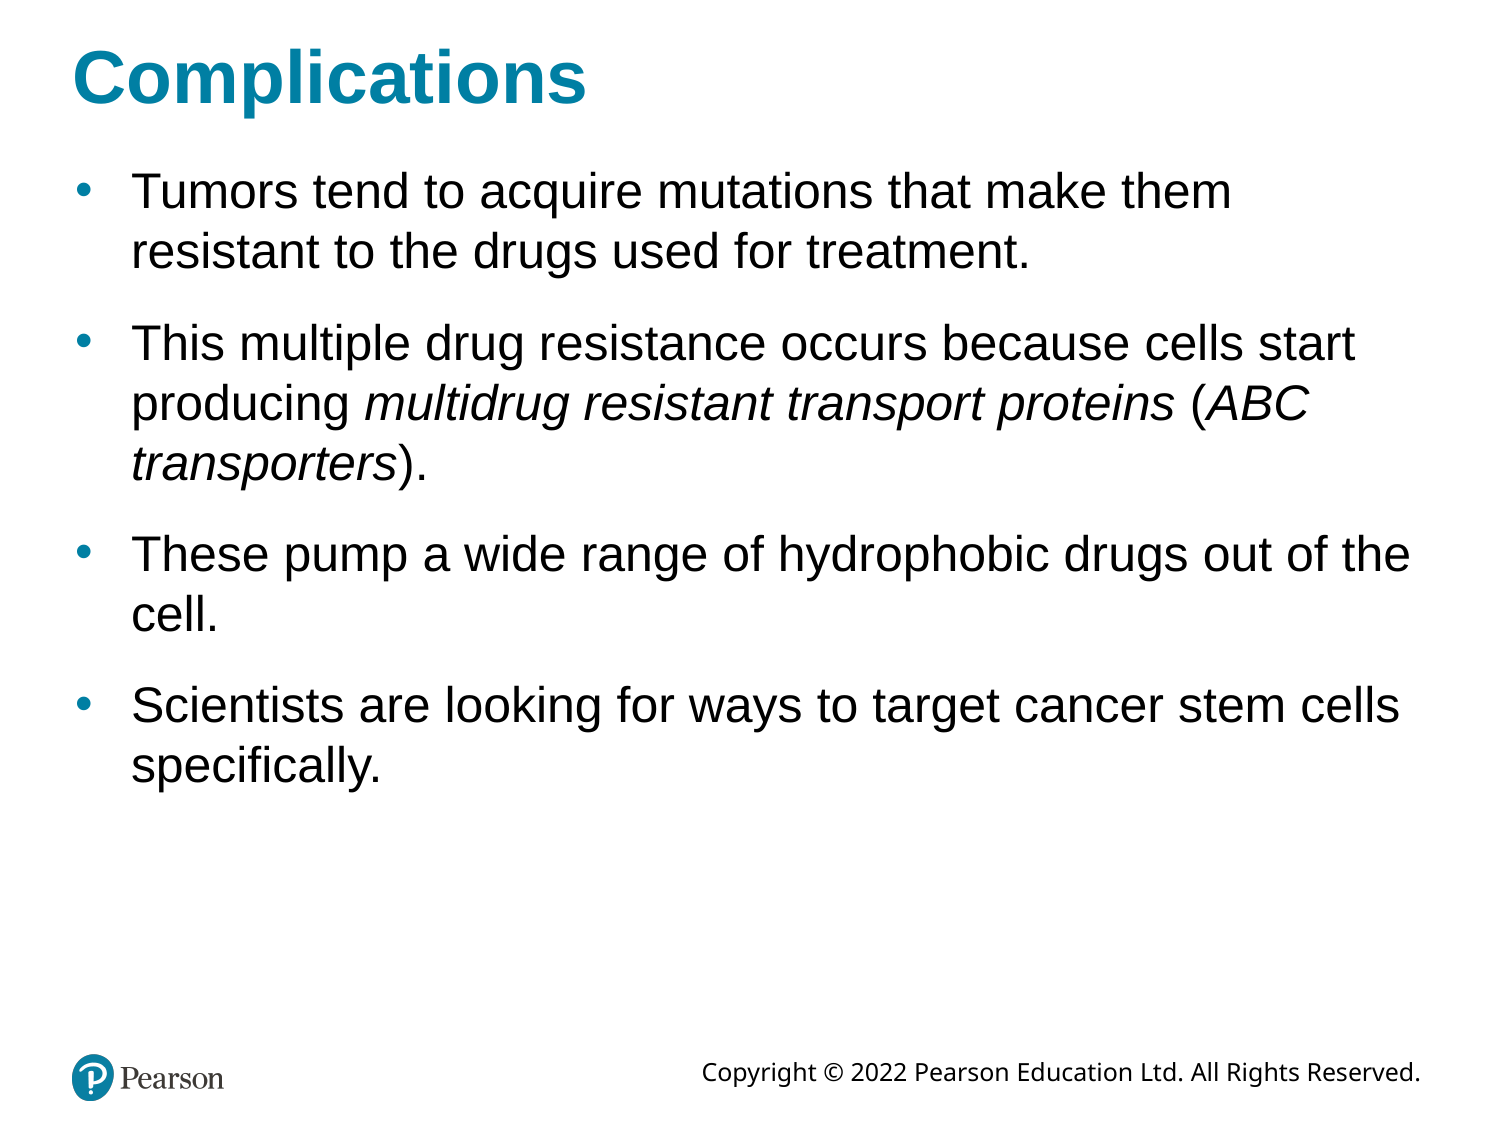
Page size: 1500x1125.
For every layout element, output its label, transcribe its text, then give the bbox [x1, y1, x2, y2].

list Tumors tend to acquire mutations that make them resistant to the drugs used for treatment. This multiple drug resistance occurs because cells start producing multidrug resistant transport proteins (ABC transporters). These pump a wide range of hydrophobic drugs out of the cell. Scientists are looking for ways to target cancer stem cells specifically. [75, 158, 1426, 806]
title Complications [72, 16, 1423, 119]
picture [80, 1063, 106, 1088]
picture [72, 1087, 83, 1101]
picture [98, 1054, 224, 1101]
picture [72, 1054, 88, 1070]
